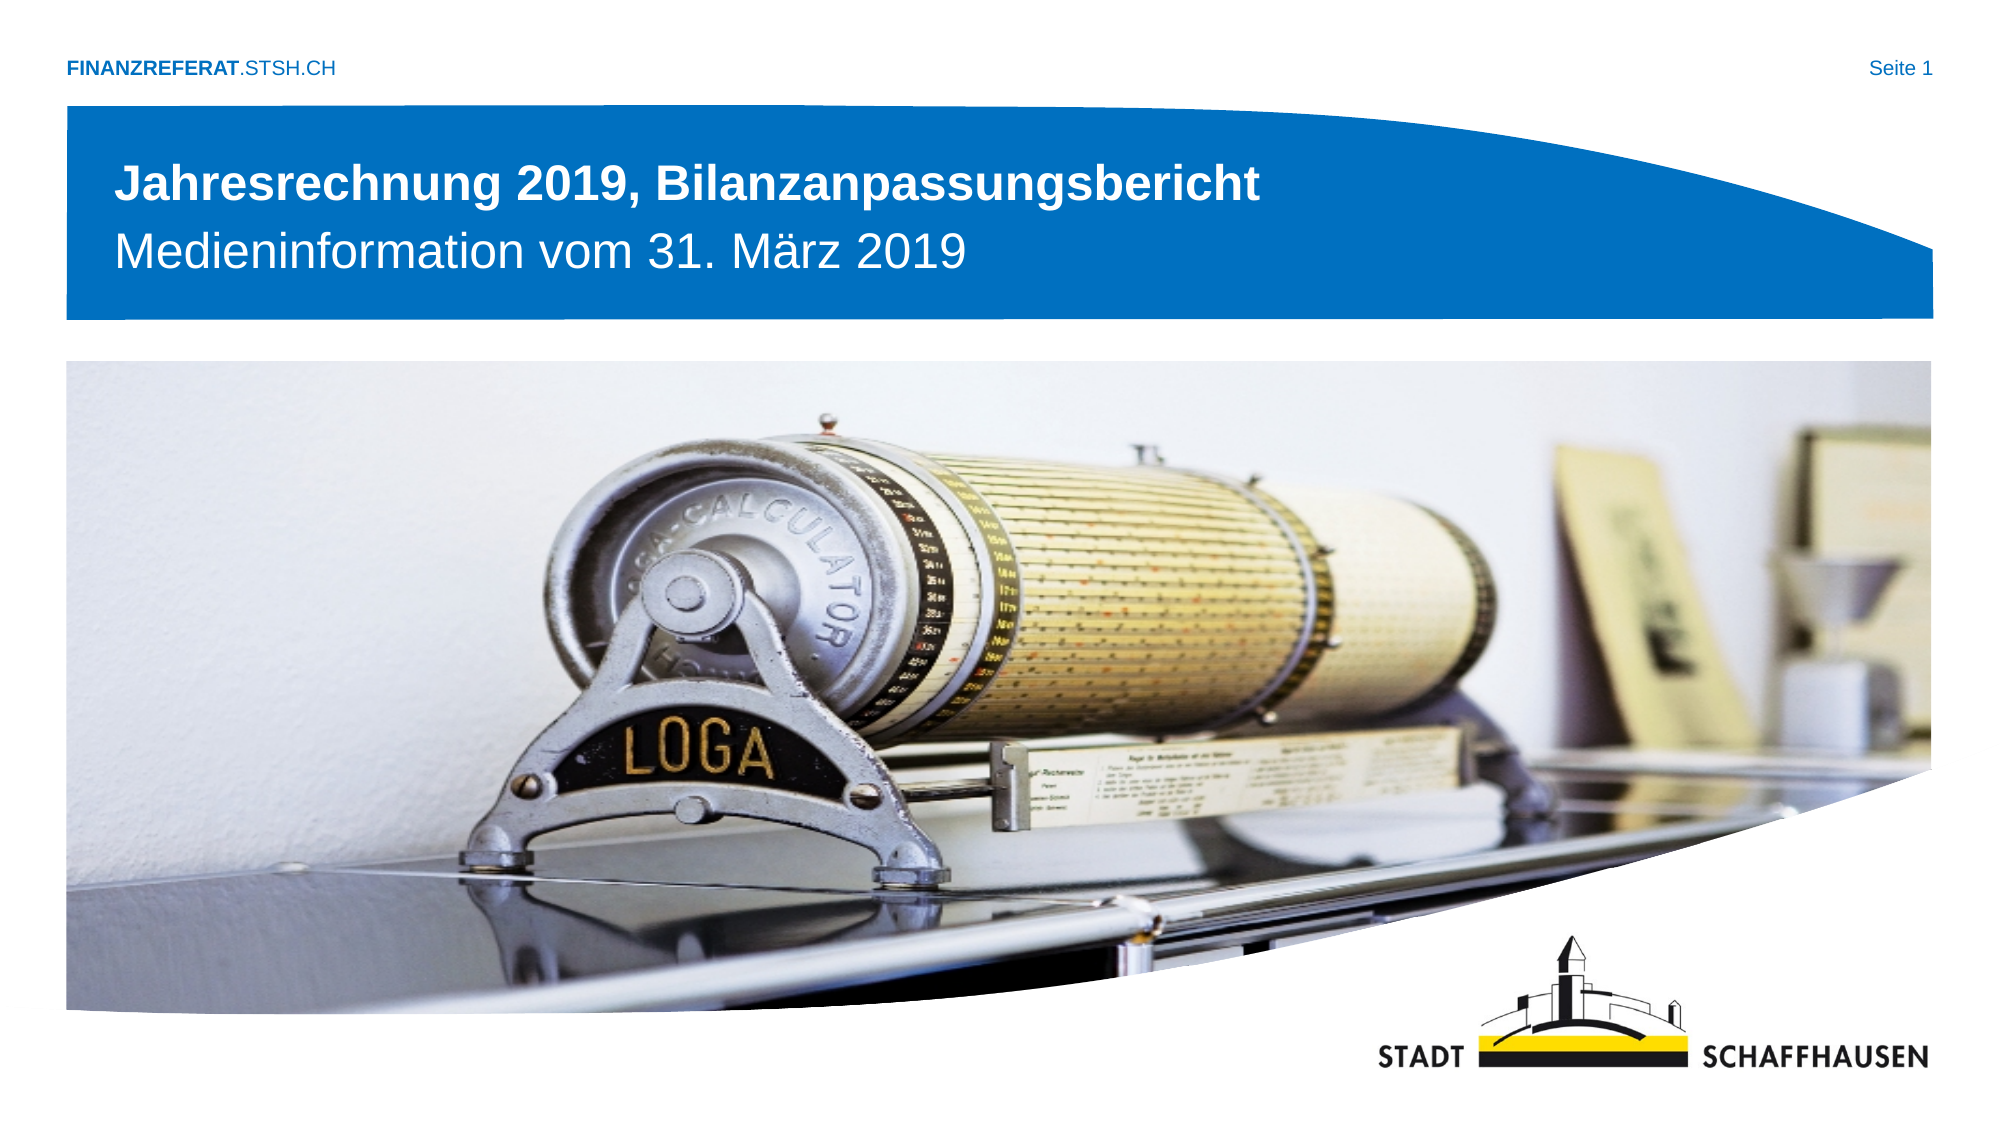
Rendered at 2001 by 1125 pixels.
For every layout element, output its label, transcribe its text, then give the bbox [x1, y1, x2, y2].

picture [0, 361, 2000, 1079]
text_box Jahresrechnung 2019, Bilanzanpassungsbericht Medieninformation vom 31. März 2019 [114, 150, 1508, 279]
